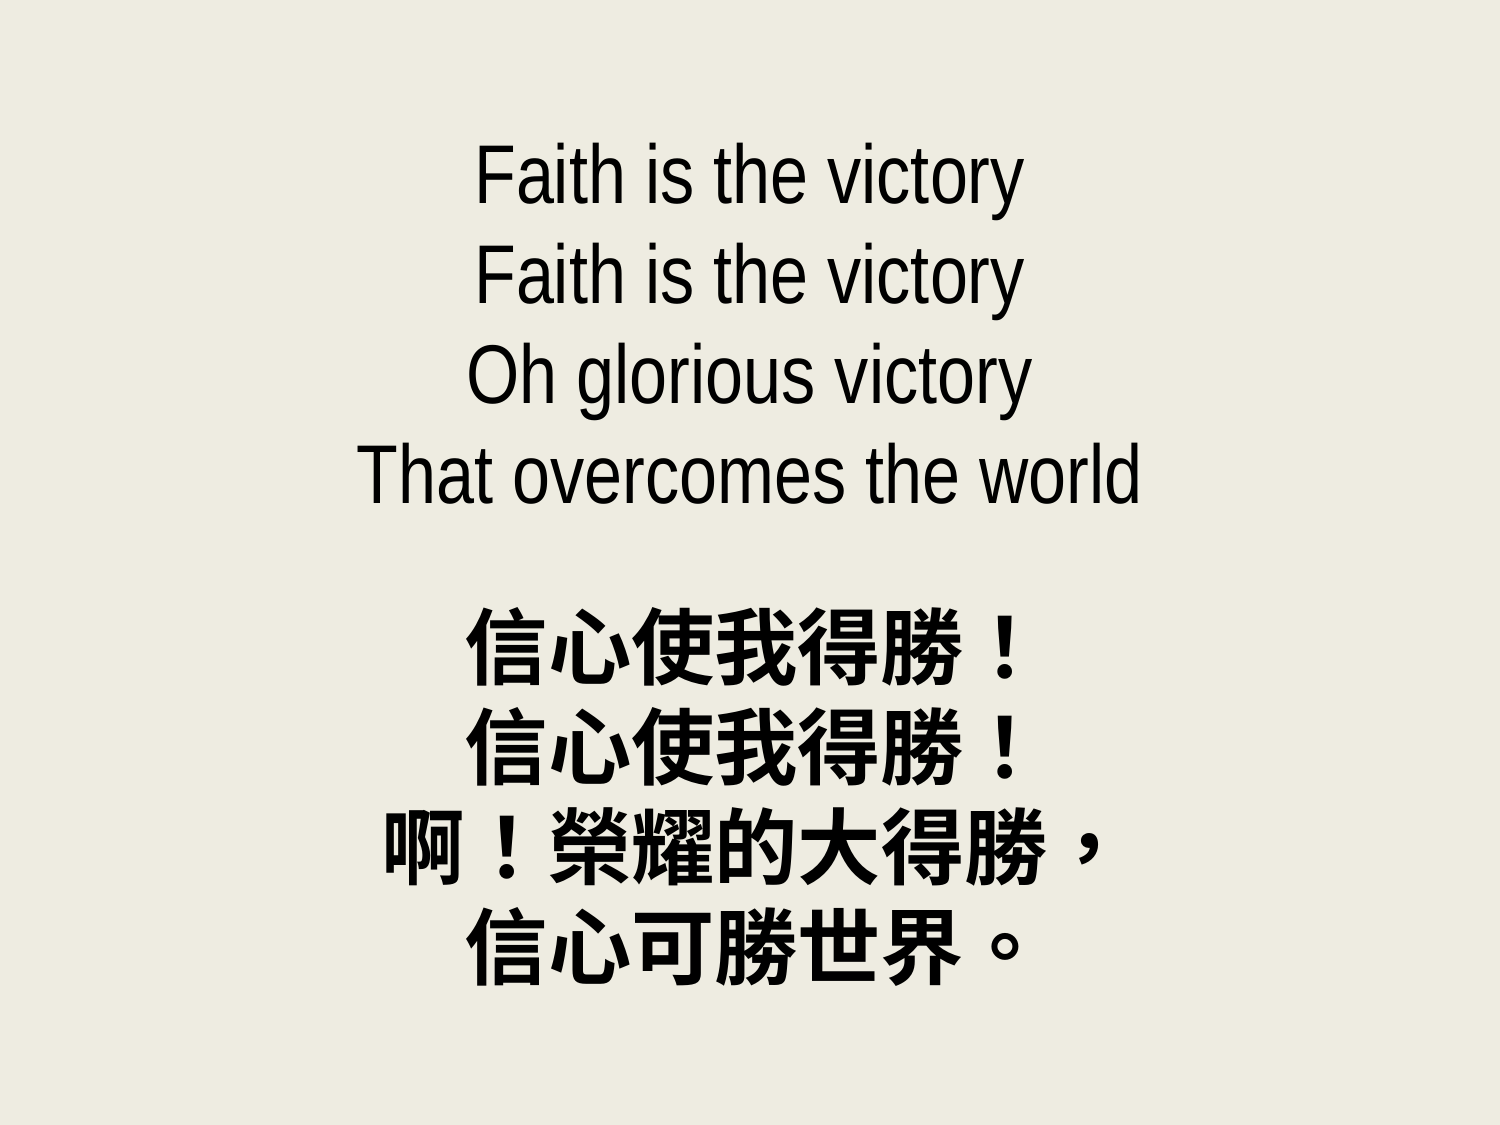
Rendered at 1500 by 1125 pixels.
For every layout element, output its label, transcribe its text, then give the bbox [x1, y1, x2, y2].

text_box 信心使我得勝！ 信心使我得勝！ 啊！榮耀的大得勝， 信心可勝世界。 [74, 587, 1438, 1003]
text_box Faith is the victory Faith is the victory Oh glorious victory That overcomes the world [0, 112, 1500, 528]
